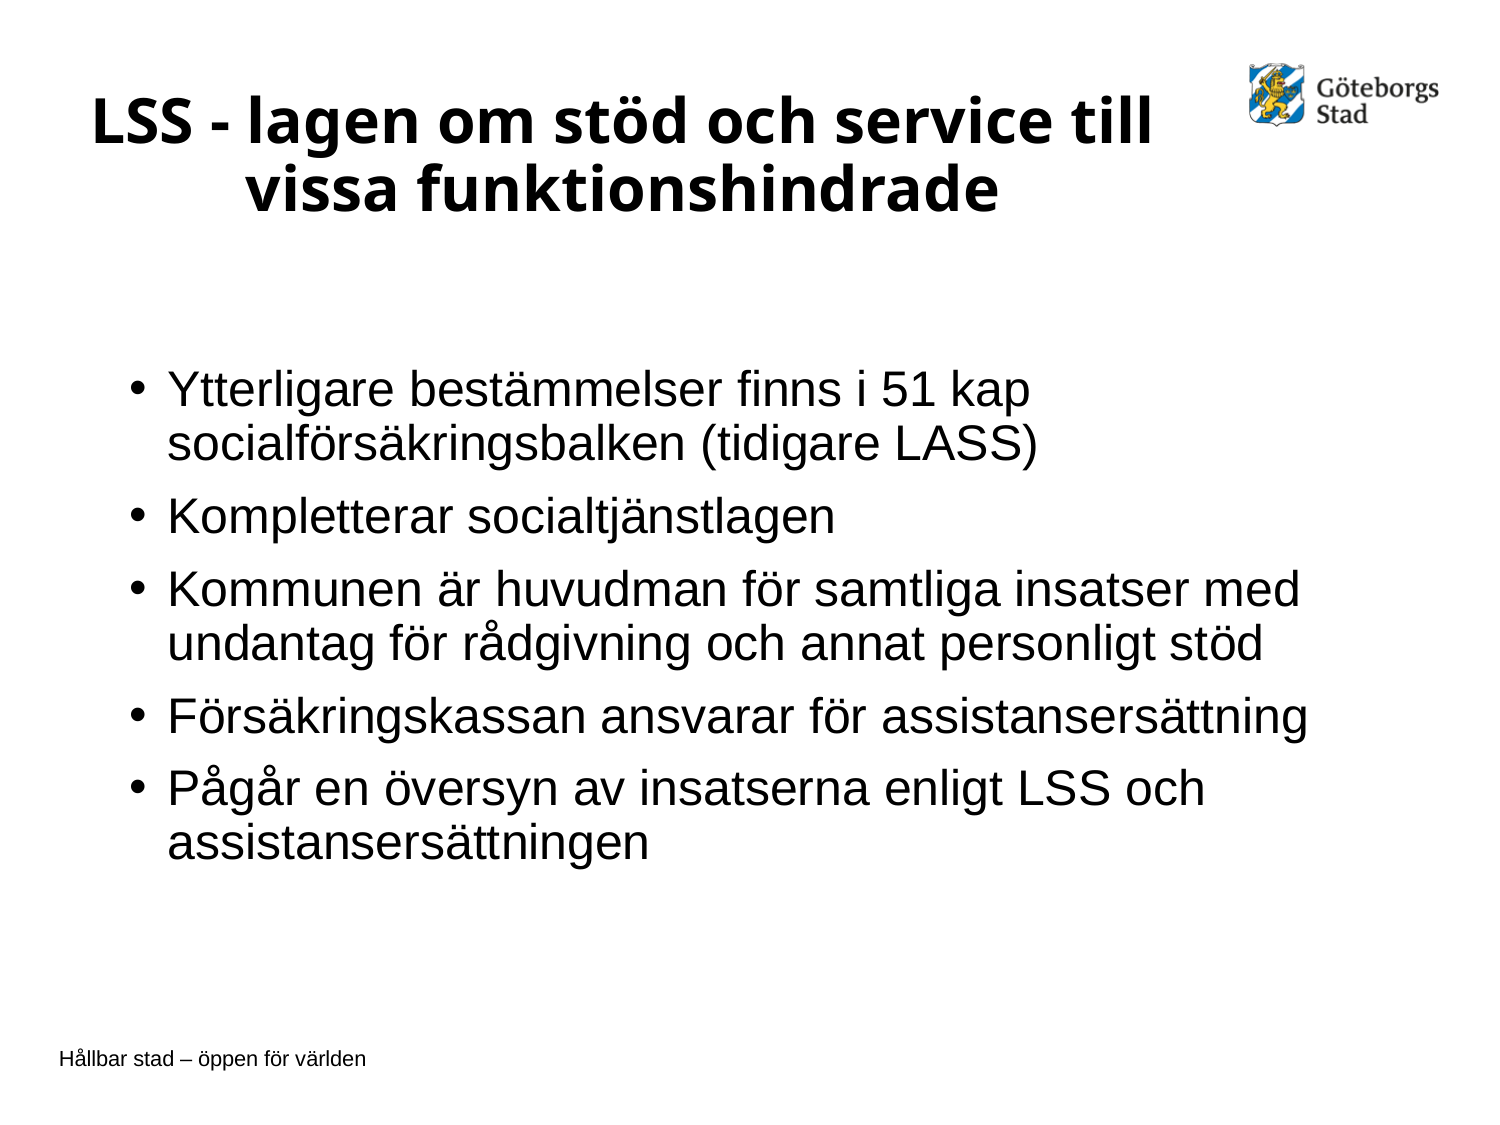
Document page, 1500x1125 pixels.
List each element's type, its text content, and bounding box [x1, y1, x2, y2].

list Ytterligare bestämmelser finns i 51 kap socialförsäkringsbalken (tidigare LASS) Kompletterar socialtjänstlagen Kommunen är huvudman för samtliga insatser med undantag för rådgivning och annat personligt stöd Försäkringskassan ansvarar för assistansersättning Pågår en översyn av insatserna enligt LSS och assistansersättningen [129, 284, 1369, 947]
title LSS - lagen om stöd och service till vissa funktionshindrade [59, 63, 1188, 252]
picture [1249, 63, 1439, 127]
